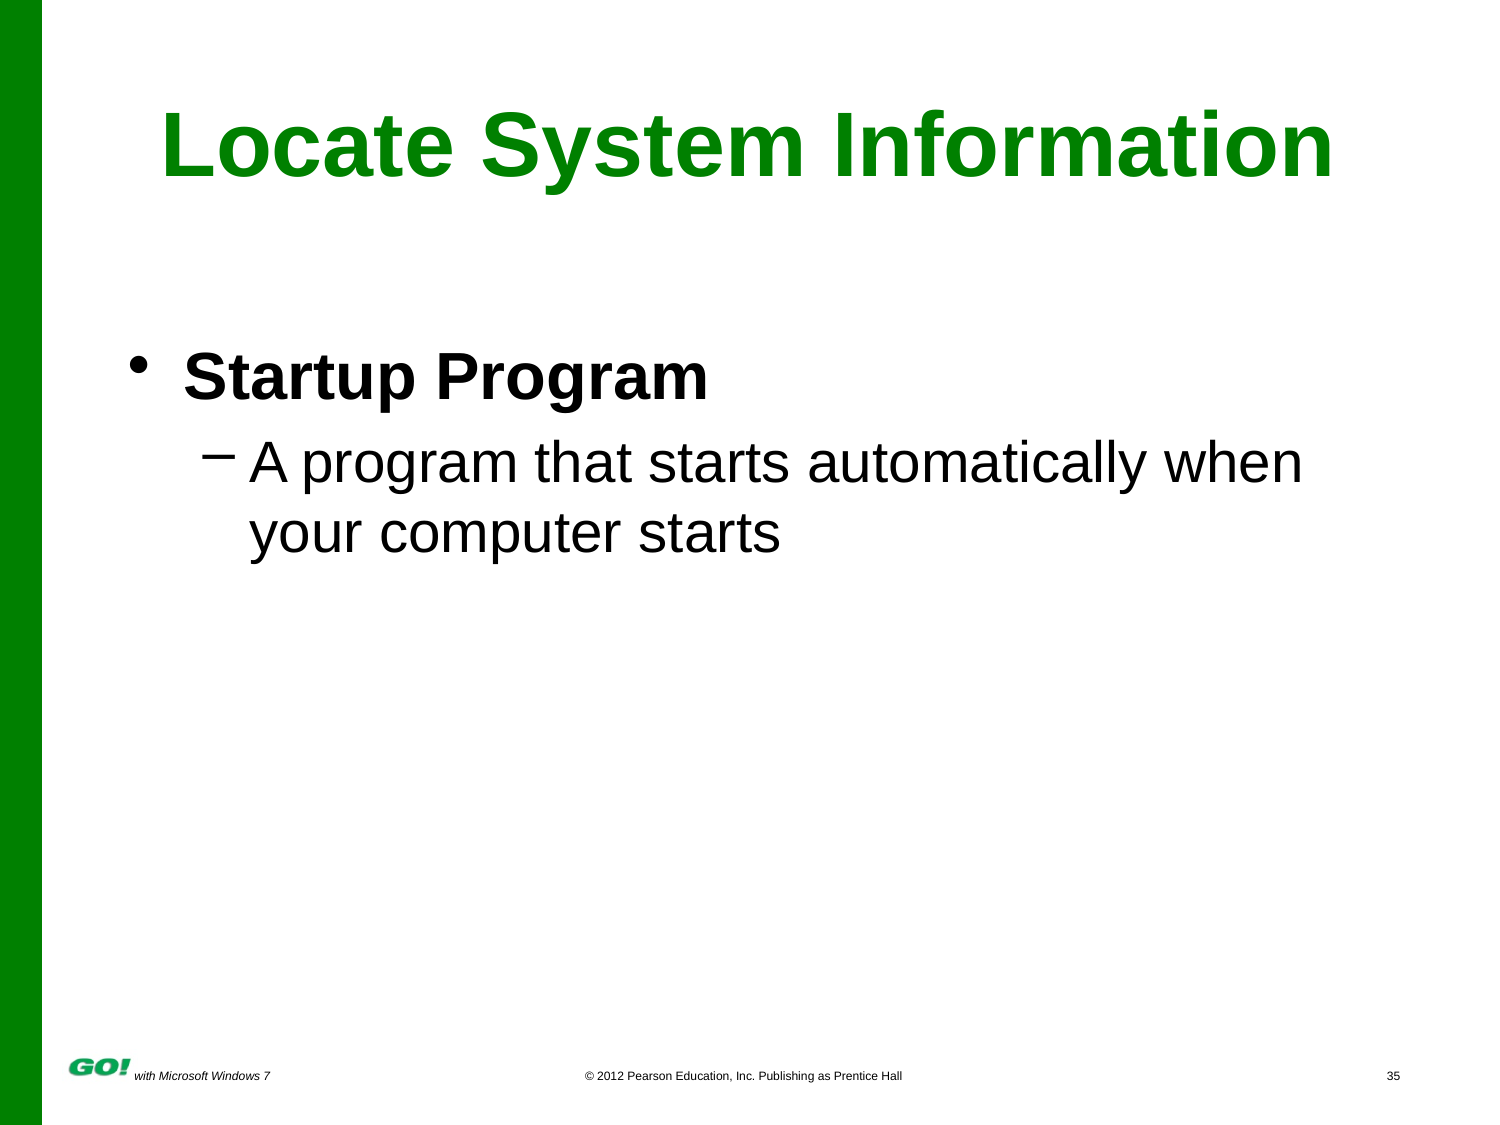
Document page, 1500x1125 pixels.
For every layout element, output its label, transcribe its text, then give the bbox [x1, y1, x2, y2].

title Locate System Information [73, 45, 1424, 234]
picture [62, 1049, 138, 1086]
list Startup Program A program that starts automatically when your computer starts [112, 324, 1388, 1001]
